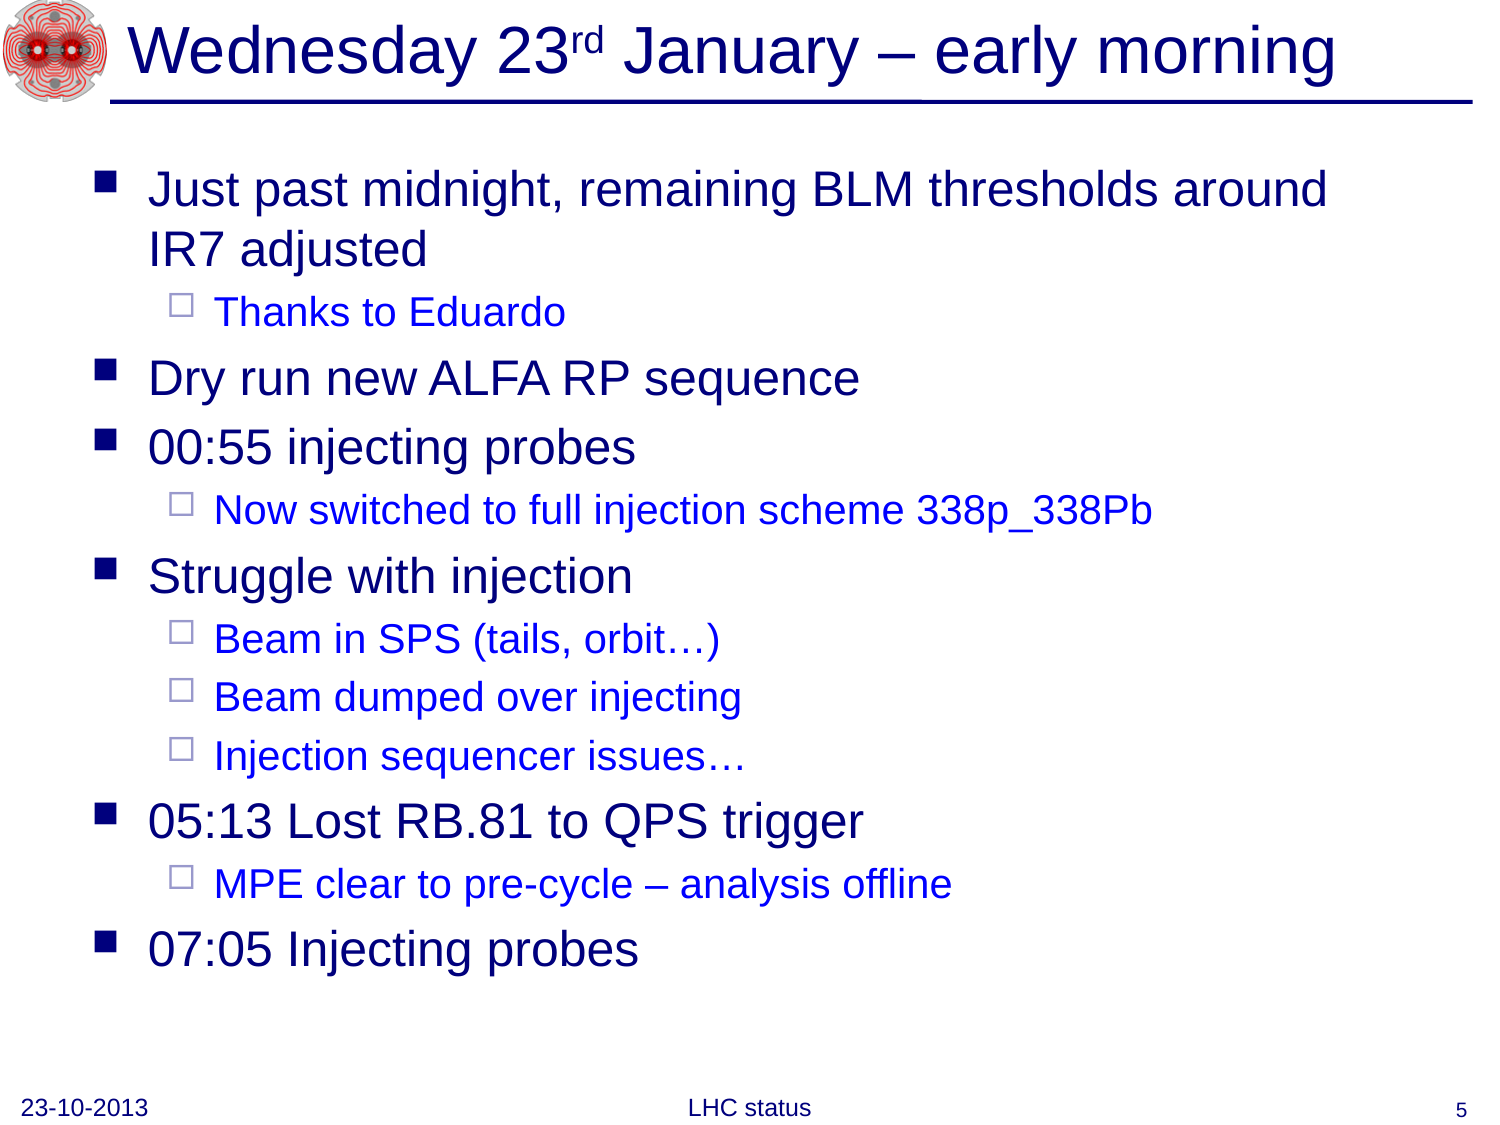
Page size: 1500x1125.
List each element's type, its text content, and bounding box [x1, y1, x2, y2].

list Just past midnight, remaining BLM thresholds around IR7 adjusted Thanks to Eduardo Dry run new ALFA RP sequence 00:55 injecting probes Now switched to full injection scheme 338p_338Pb Struggle with injection Beam in SPS (tails, orbit…) Beam dumped over injecting Injection sequencer issues… 05:13 Lost RB.81 to QPS trigger MPE clear to pre-cycle – analysis offline 07:05 Injecting probes [76, 148, 1427, 988]
picture [0, 0, 108, 103]
title Wednesday 23rd January – early morning [111, 3, 1463, 91]
footer LHC status [512, 1087, 988, 1125]
slide_number 5 [1131, 1087, 1483, 1125]
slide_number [5, 1085, 356, 1125]
